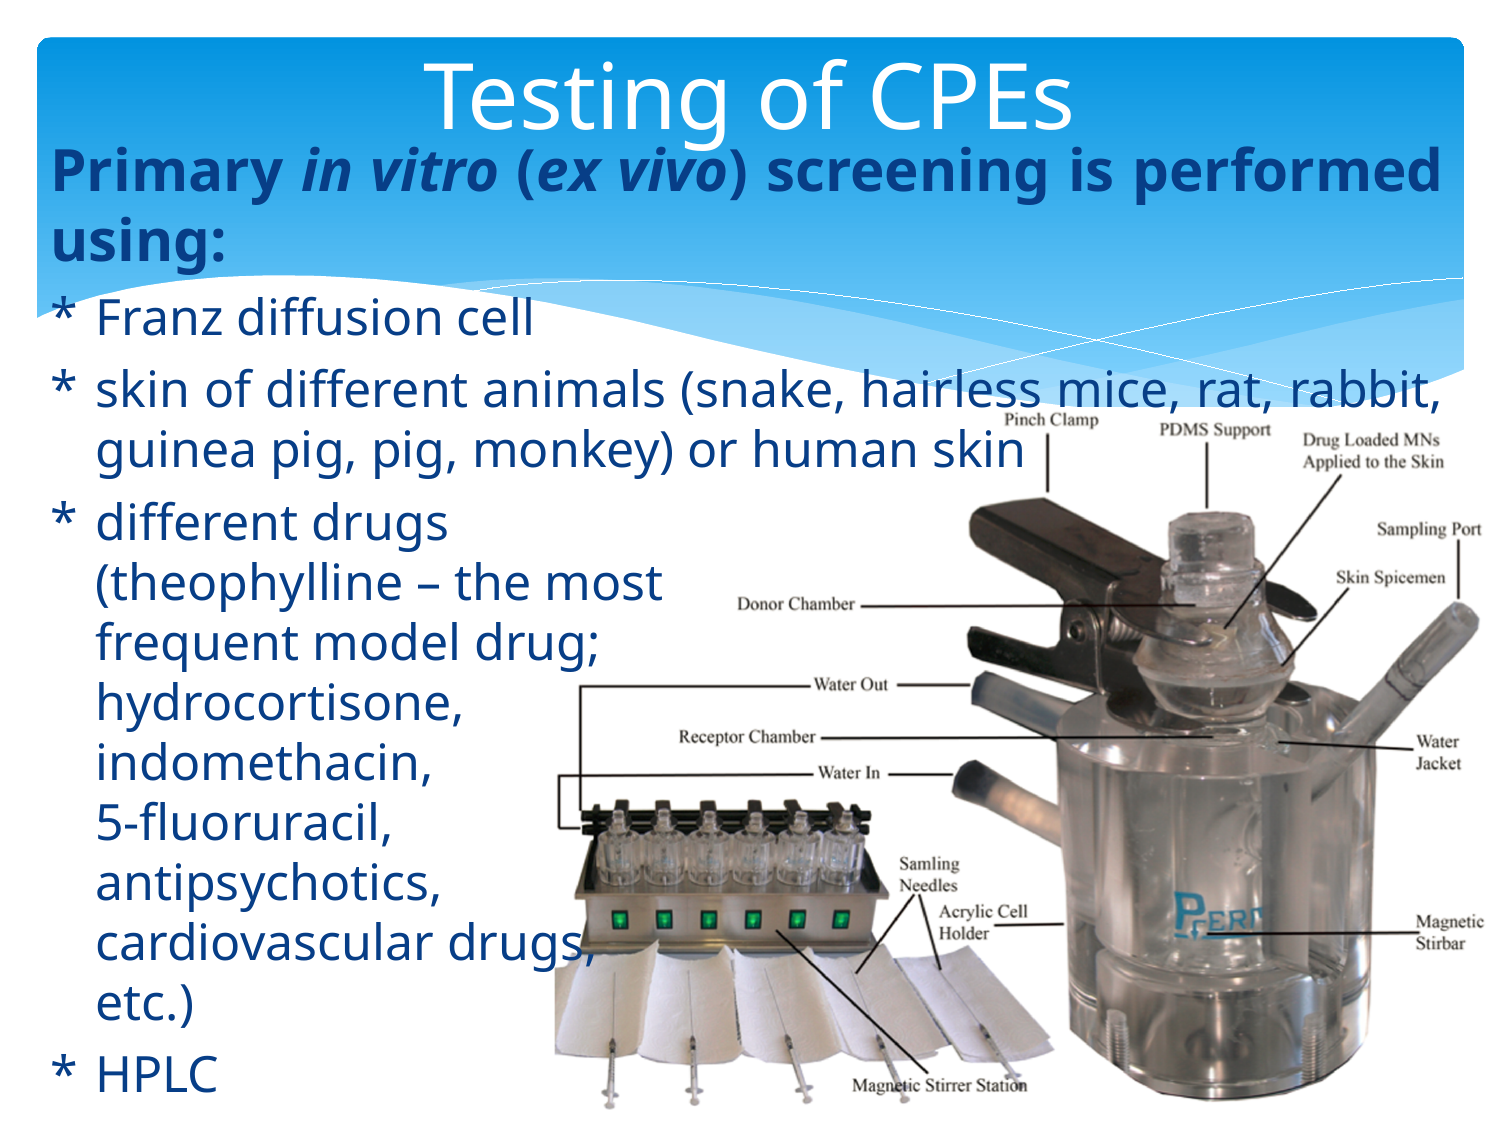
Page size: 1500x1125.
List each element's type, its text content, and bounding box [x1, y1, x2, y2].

list Primary in vitro (ex vivo) screening is performed using: Franz diffusion cell skin of different animals (snake, hairless mice, rat, rabbit, guinea pig, pig, monkey) or human skin different drugs (theophylline – the most frequent model drug; hydrocortisone, indomethacin, 5-fluoruracil, antipsychotics, cardiovascular drugs, etc.) HPLC [35, 125, 1459, 983]
picture [550, 407, 1490, 1115]
title Testing of CPEs [41, 42, 1459, 160]
